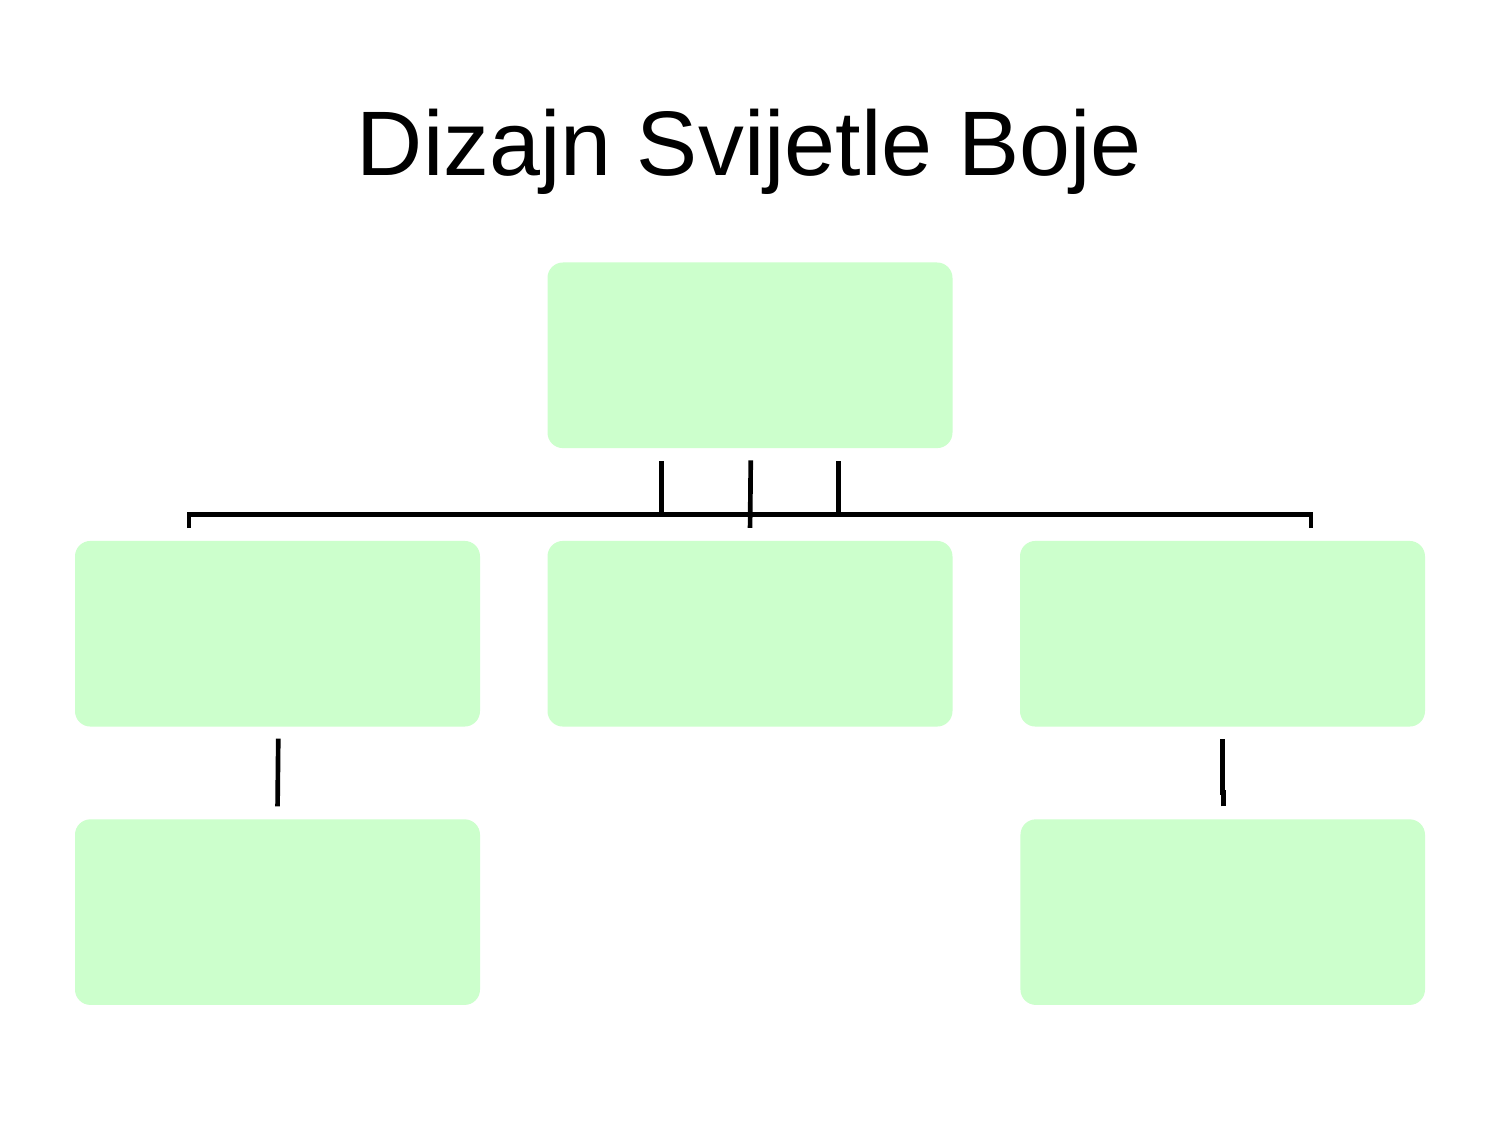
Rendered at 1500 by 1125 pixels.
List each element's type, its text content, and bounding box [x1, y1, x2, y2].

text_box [74, 262, 1426, 1006]
title Dizajn Svijetle Boje [74, 44, 1426, 233]
